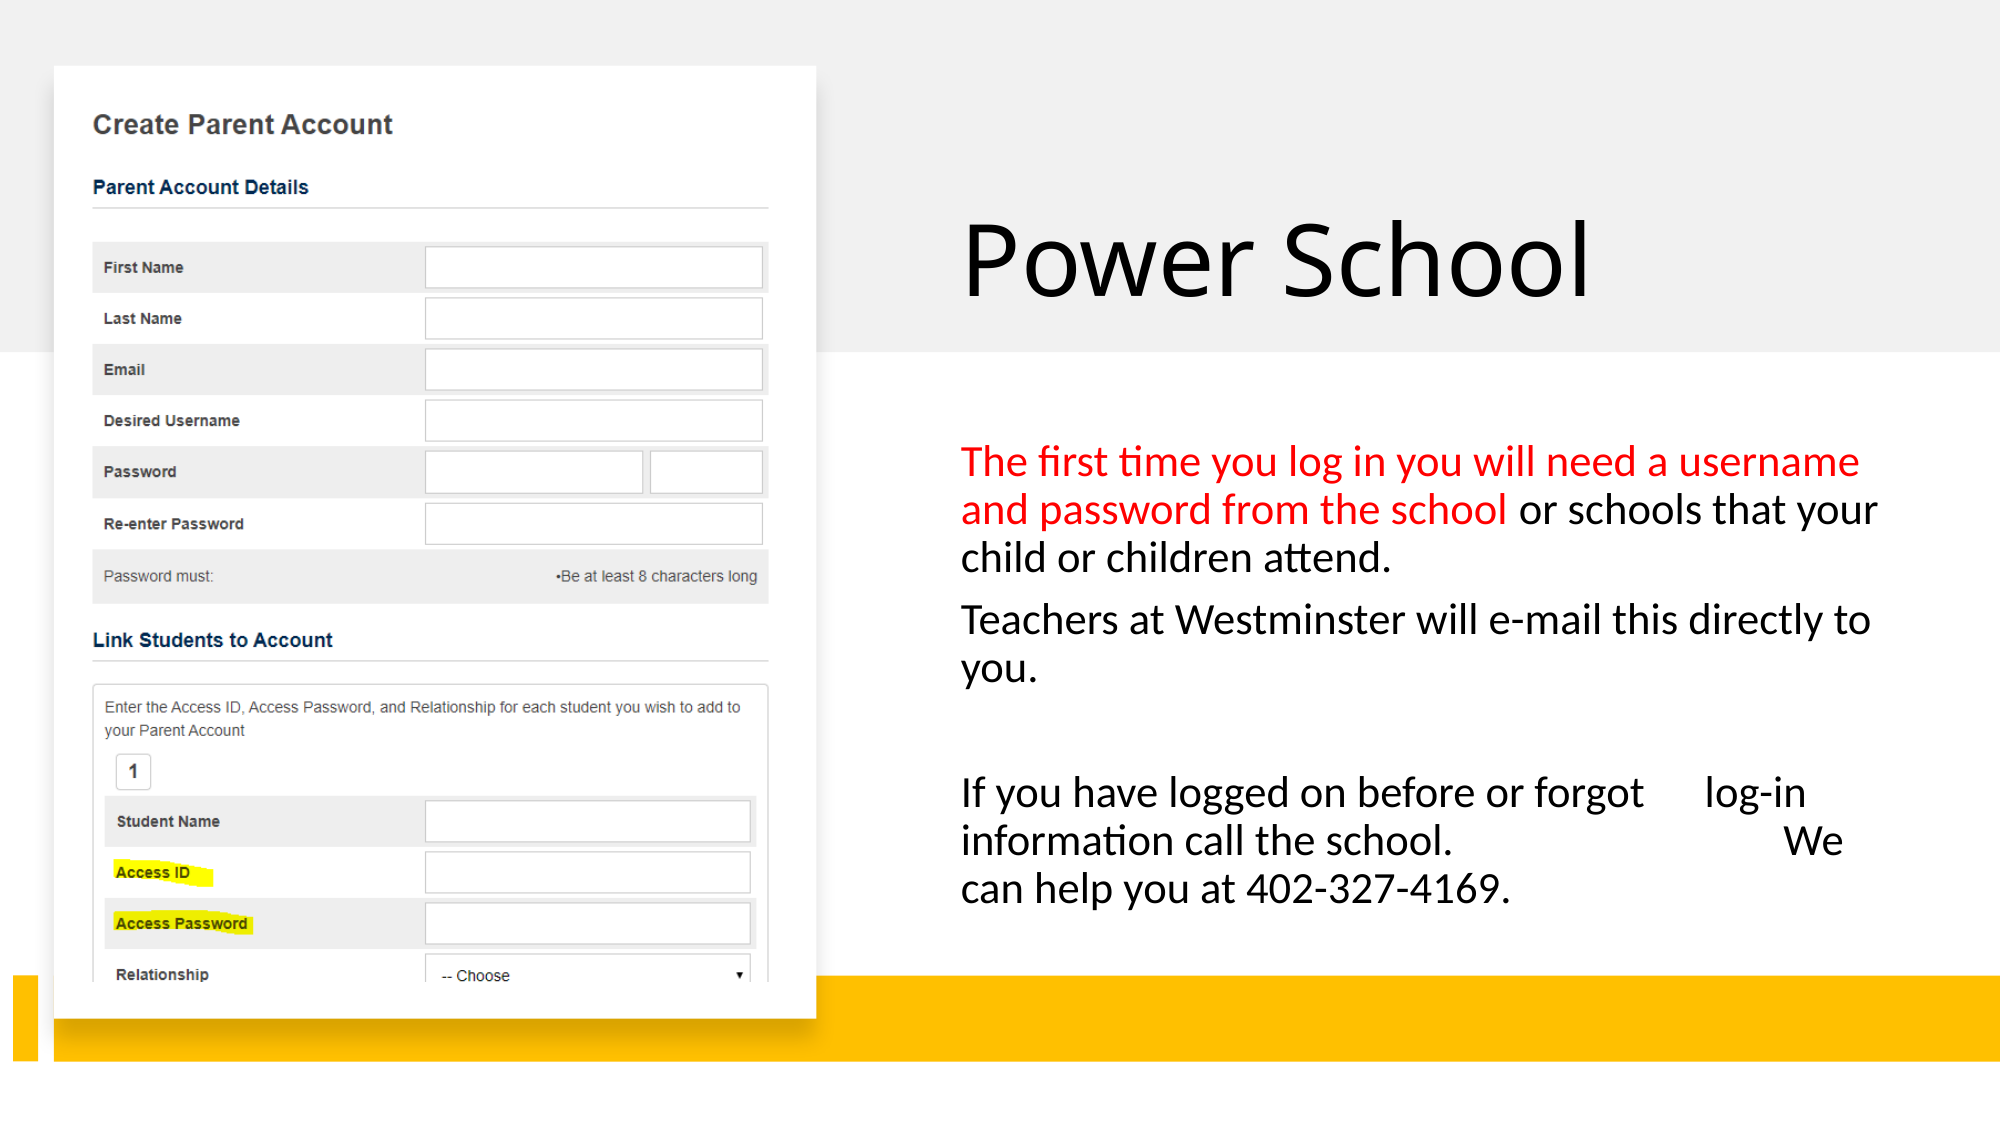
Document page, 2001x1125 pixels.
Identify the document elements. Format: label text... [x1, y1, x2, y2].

text_box [0, 0, 2000, 353]
title Power School [945, 57, 1905, 327]
text_box [53, 65, 817, 1020]
text_box [12, 974, 39, 1062]
text_box [53, 975, 2000, 1063]
list The first time you log in you will need a username and password from the school or schools that your child or children attend. Teachers at Westminster will e-mail this directly to you. If you have logged on before or forgot log-in information call the school. We can help you at 402-327-4169. [945, 429, 1904, 926]
picture [87, 102, 783, 982]
text_box [0, 353, 2000, 1125]
